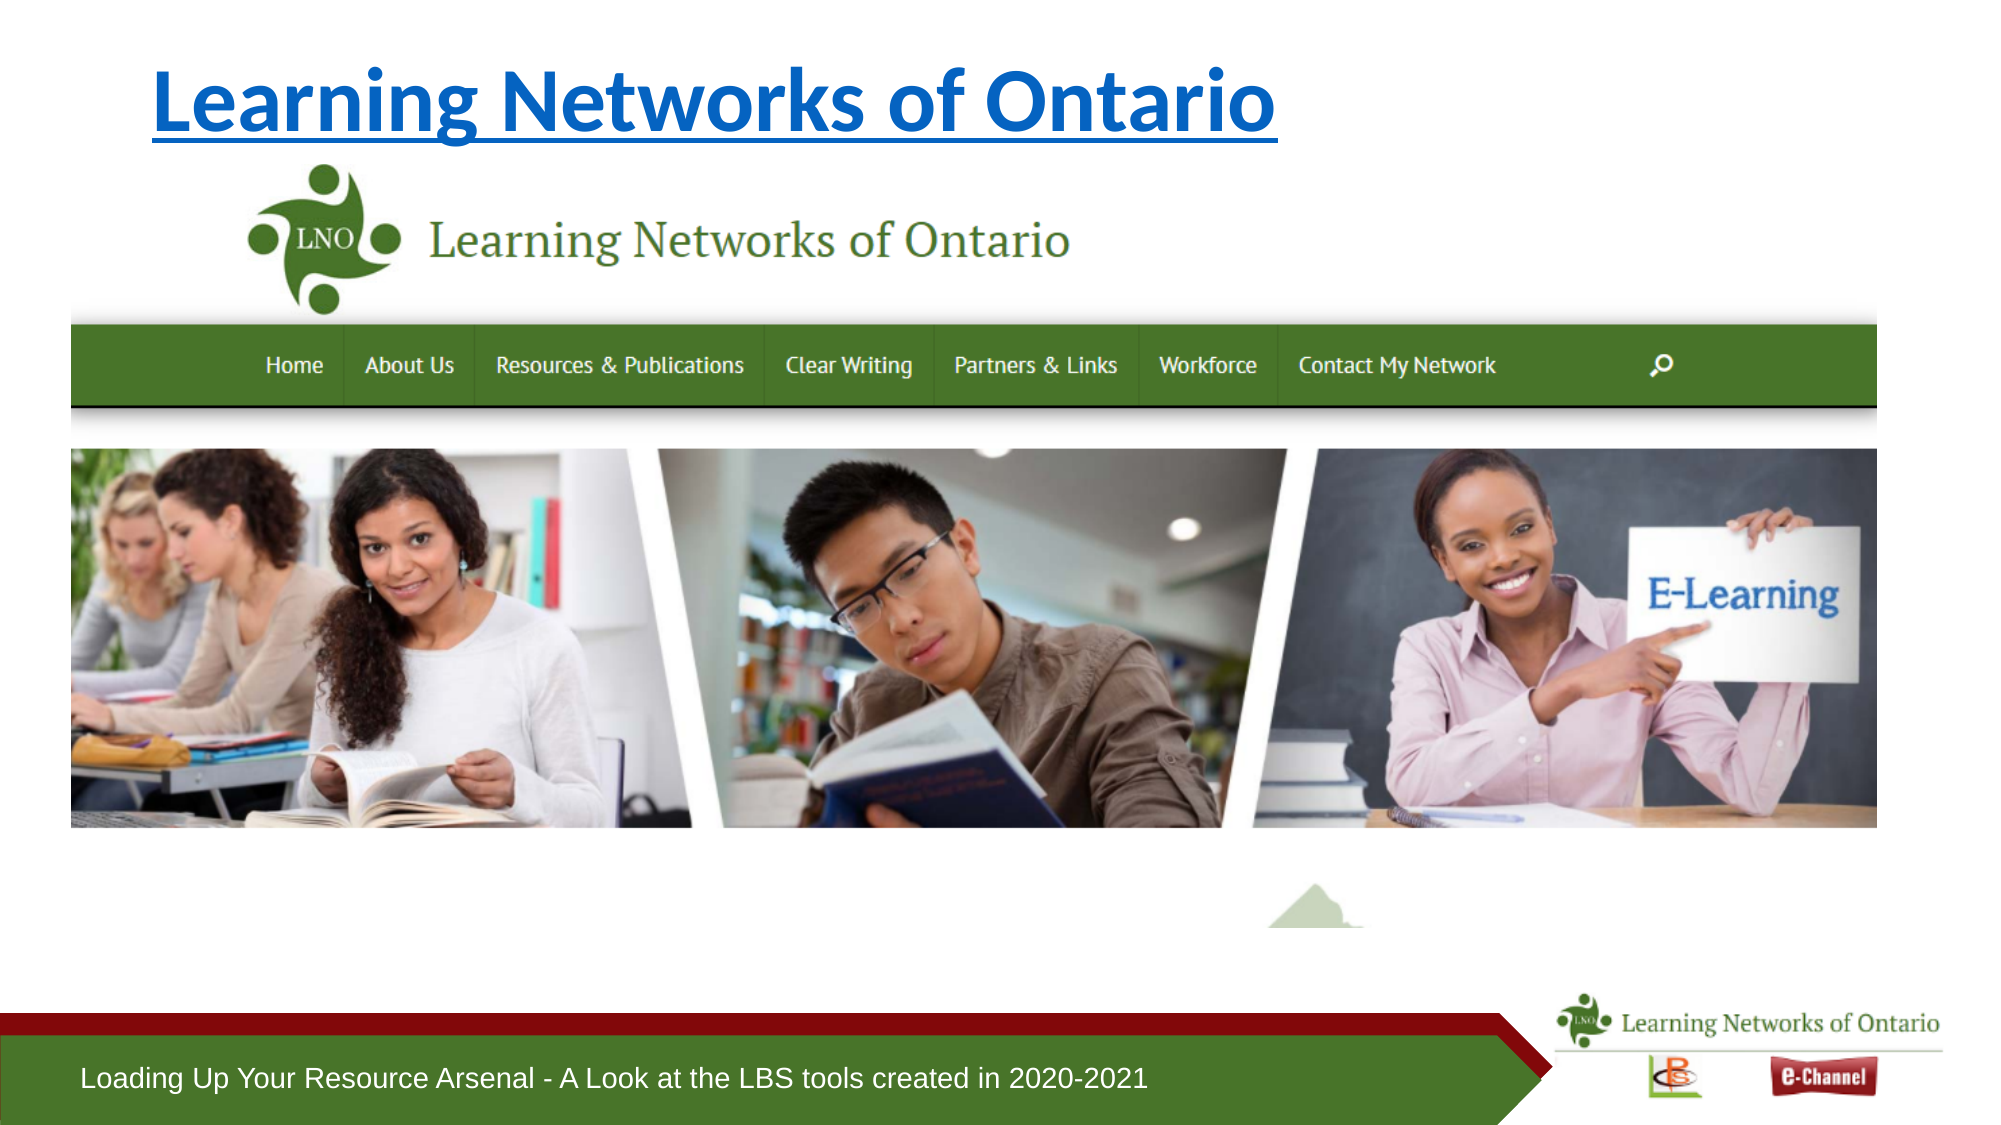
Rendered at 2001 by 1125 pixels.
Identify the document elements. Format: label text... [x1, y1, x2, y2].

picture [71, 164, 1877, 928]
picture [1488, 988, 1962, 1104]
title Learning Networks of Ontario [137, 24, 1863, 164]
